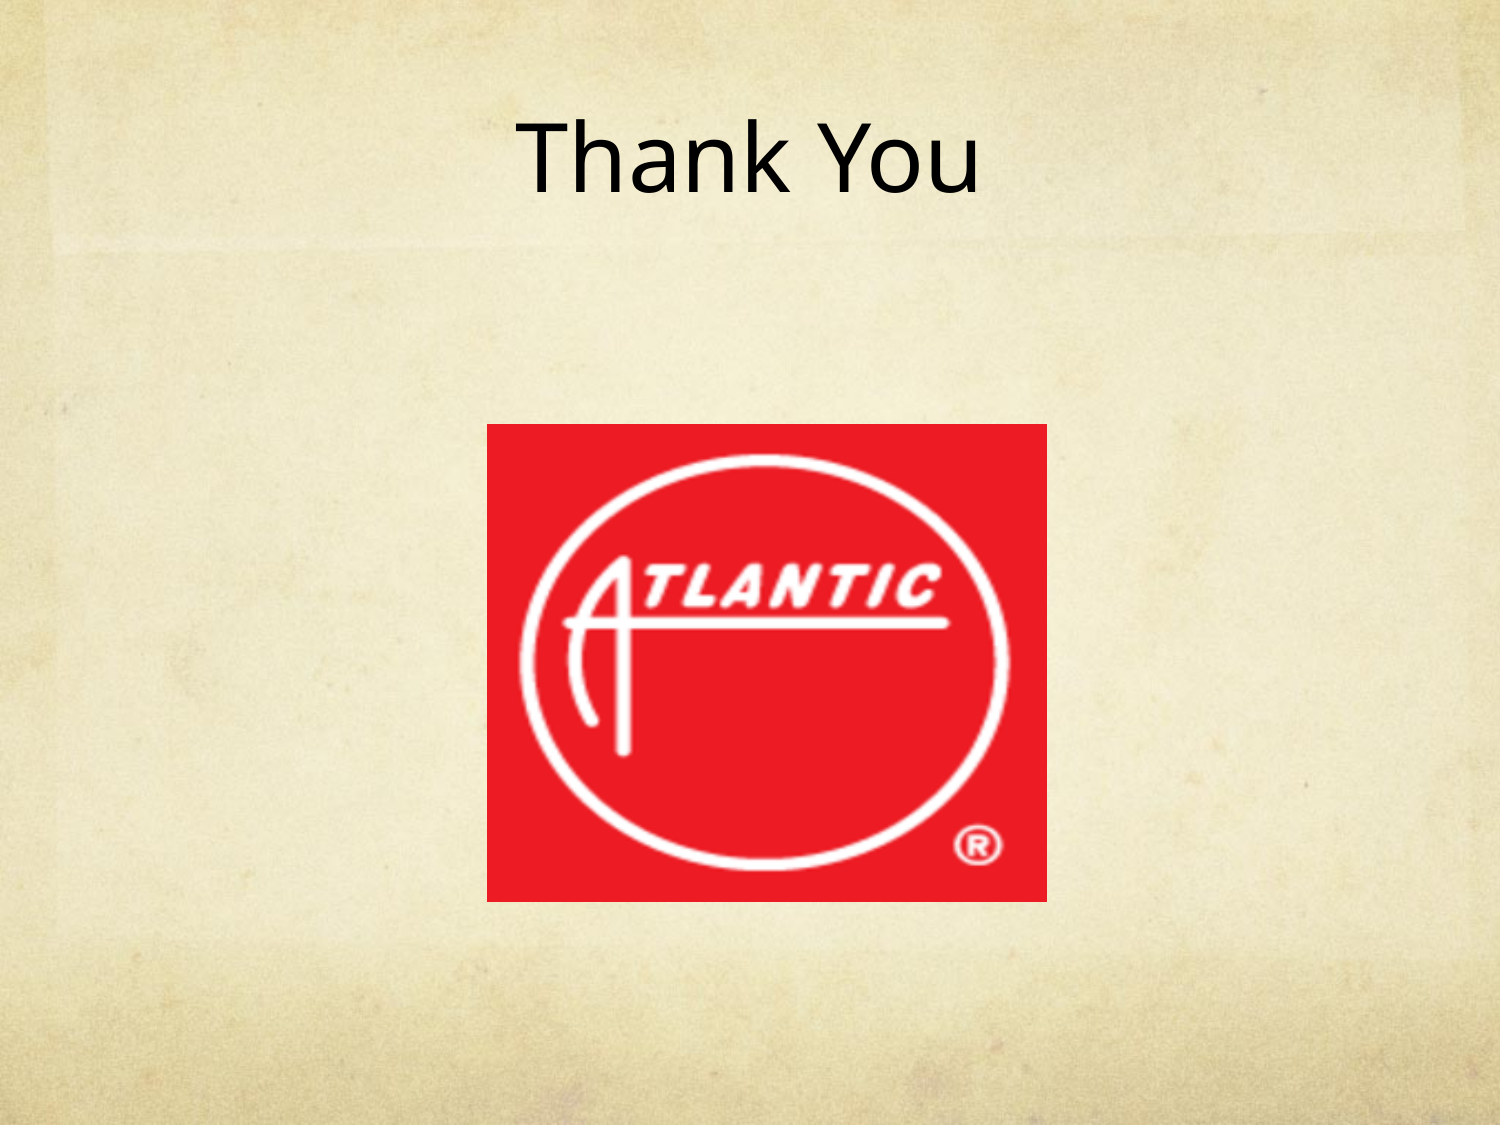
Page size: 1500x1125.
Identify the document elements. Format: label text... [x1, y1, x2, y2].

picture [0, 0, 1500, 1125]
title Thank You [150, 82, 1350, 225]
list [486, 424, 1048, 903]
